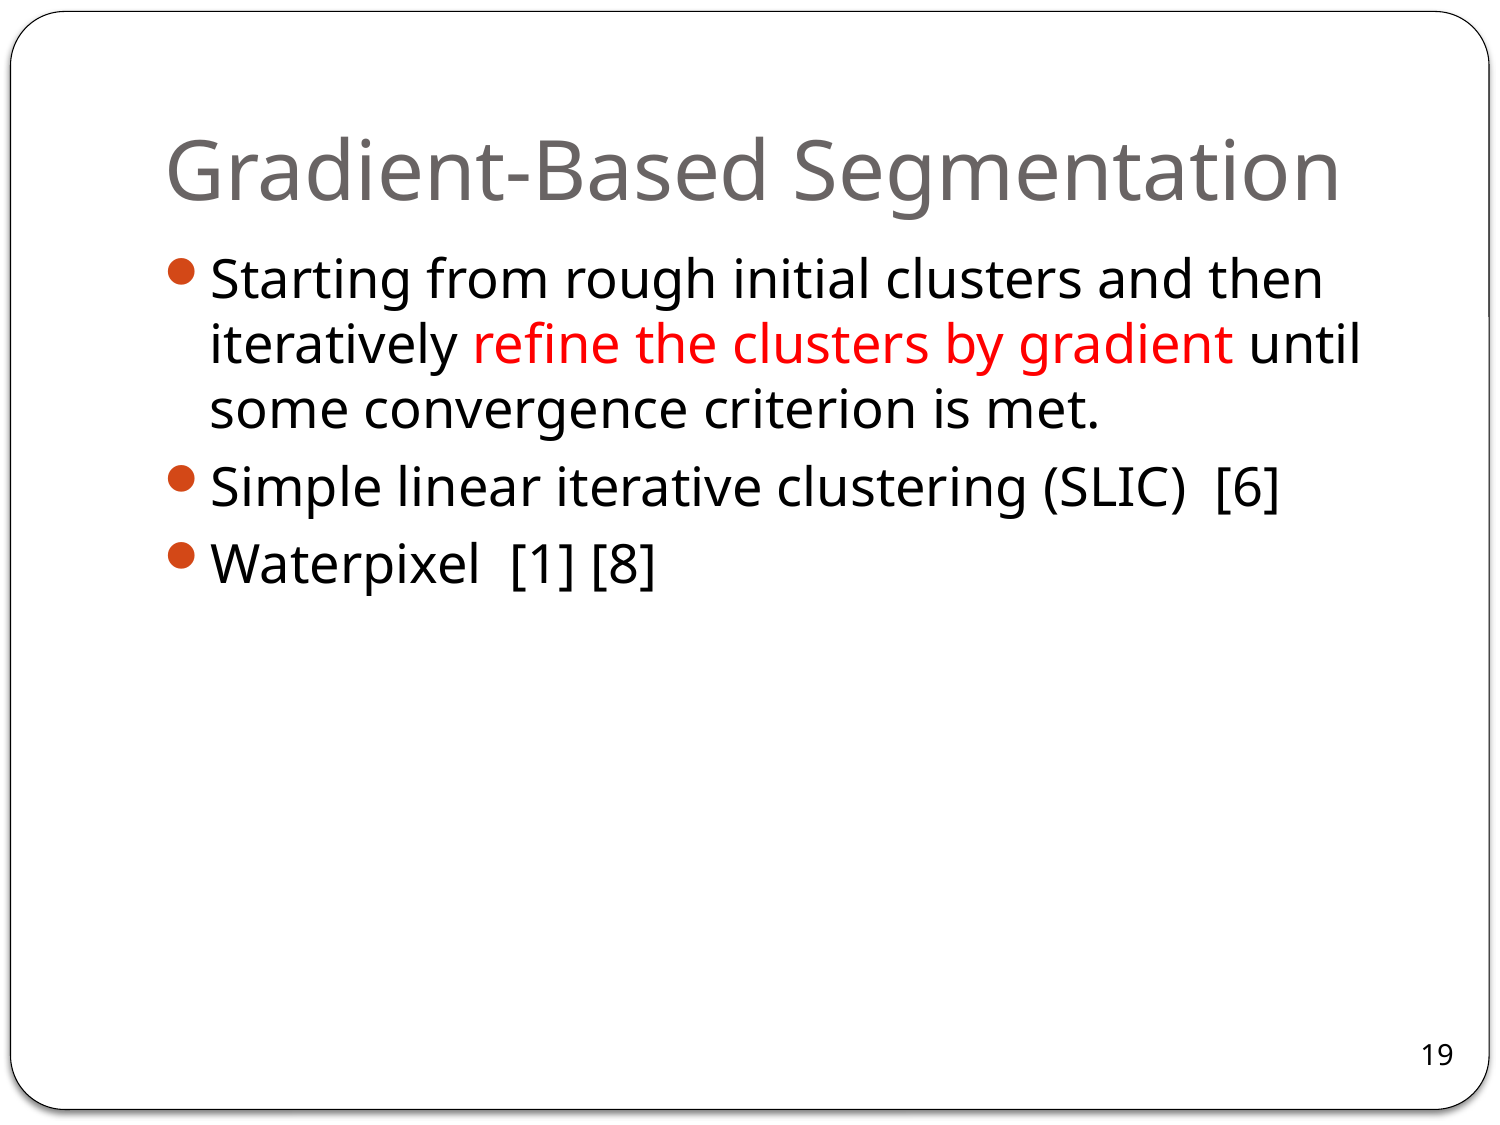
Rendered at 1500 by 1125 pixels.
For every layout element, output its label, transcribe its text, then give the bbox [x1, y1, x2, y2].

list Starting from rough initial clusters and then iteratively refine the clusters by gradient until some convergence criterion is met. Simple linear iterative clustering (SLIC) [6] Waterpixel [1] [8] [150, 237, 1425, 988]
title Gradient-Based Segmentation [150, 45, 1425, 233]
slide_number 19 [1399, 1018, 1475, 1094]
